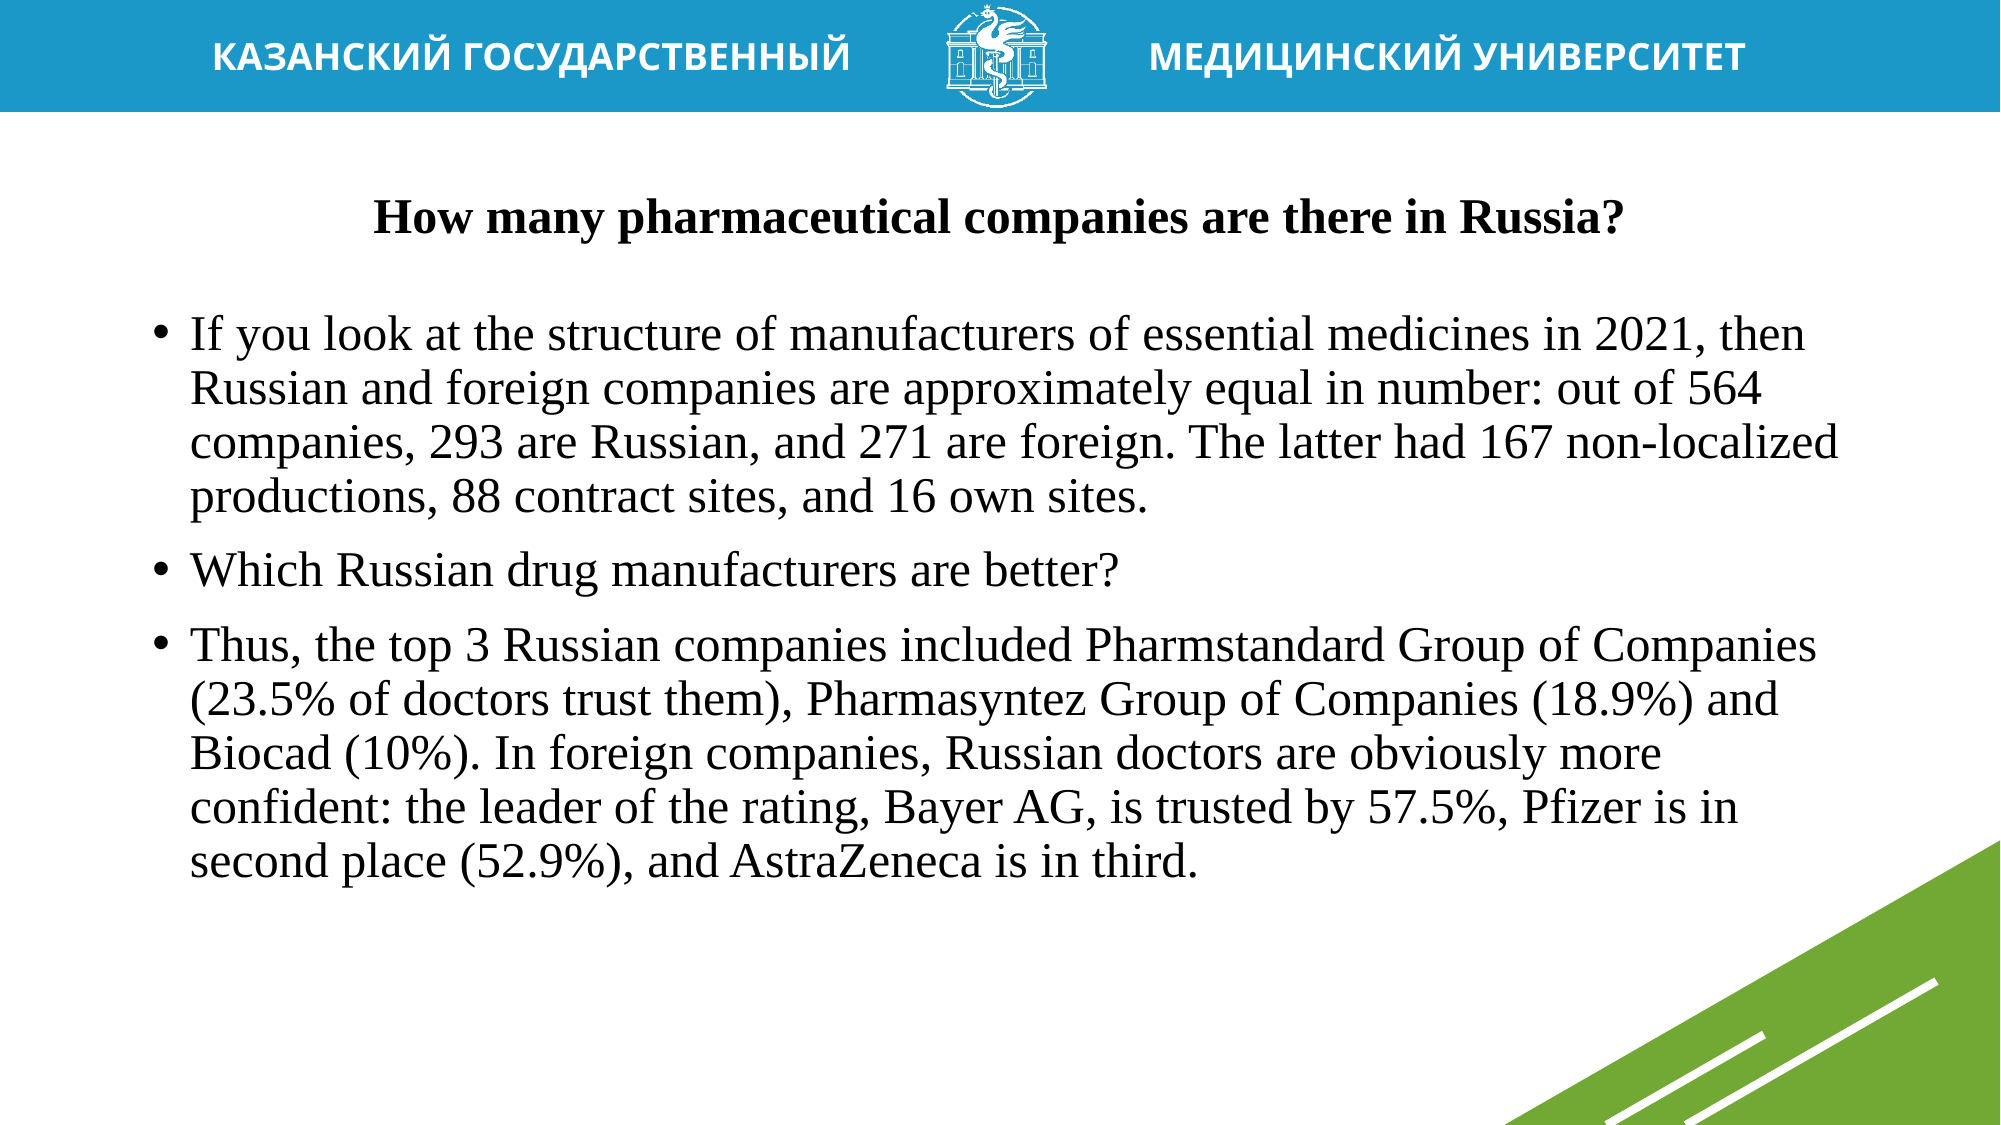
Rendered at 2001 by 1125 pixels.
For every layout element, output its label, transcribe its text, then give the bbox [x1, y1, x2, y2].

picture [939, 0, 1052, 112]
title How many pharmaceutical companies are there in Russia? [137, 158, 1863, 278]
list If you look at the structure of manufacturers of essential medicines in 2021, then Russian and foreign companies are approximately equal in number: out of 564 companies, 293 are Russian, and 271 are foreign. The latter had 167 non-localized productions, 88 contract sites, and 16 own sites. Which Russian drug manufacturers are better? Thus, the top 3 Russian companies included Pharmstandard Group of Companies (23.5% of doctors trust them), Pharmasyntez Group of Companies (18.9%) and Biocad (10%). In foreign companies, Russian doctors are obviously more confident: the leader of the rating, Bayer AG, is trusted by 57.5%, Pfizer is in second place (52.9%), and AstraZeneca is in third. [137, 299, 1863, 1014]
